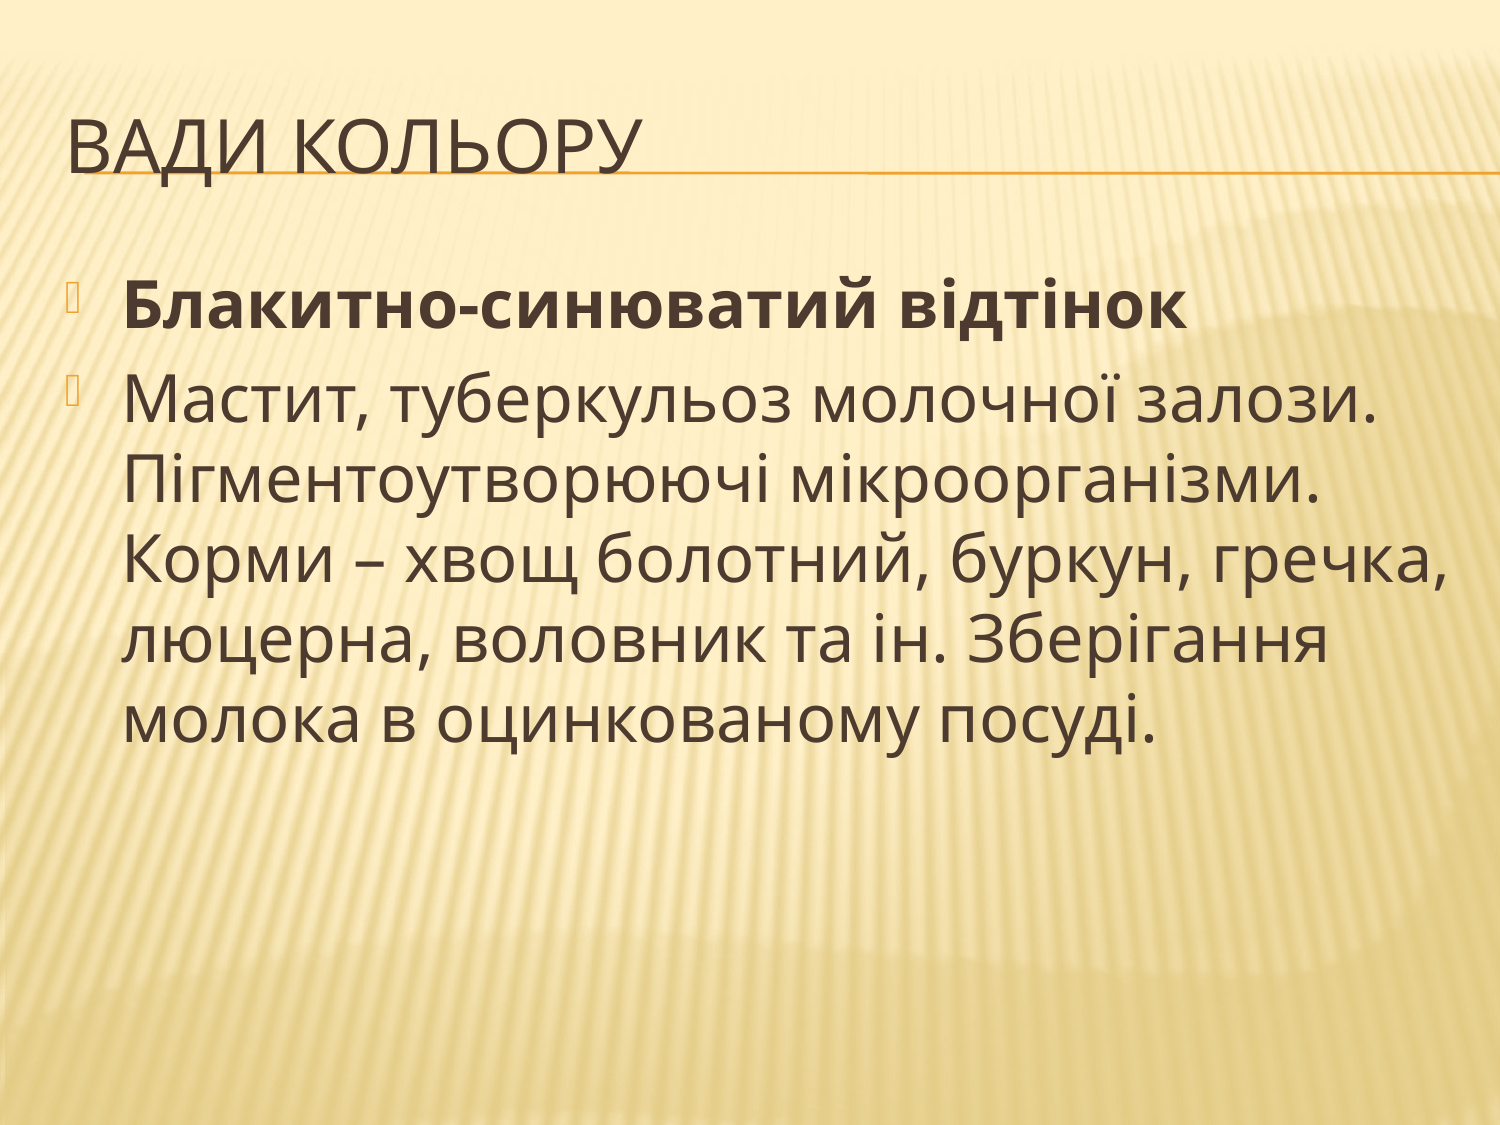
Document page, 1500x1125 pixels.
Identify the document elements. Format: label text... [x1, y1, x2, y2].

list Блакитно-синюватий відтінок Мастит, туберкульоз молочної залози. Пігментоутворюючі мікроорганізми. Корми – хвощ болотний, буркун, гречка, люцерна, воловник та ін. Зберігання молока в оцинкованому посуді. [50, 254, 1475, 998]
title Вади кольору [50, 75, 1475, 213]
